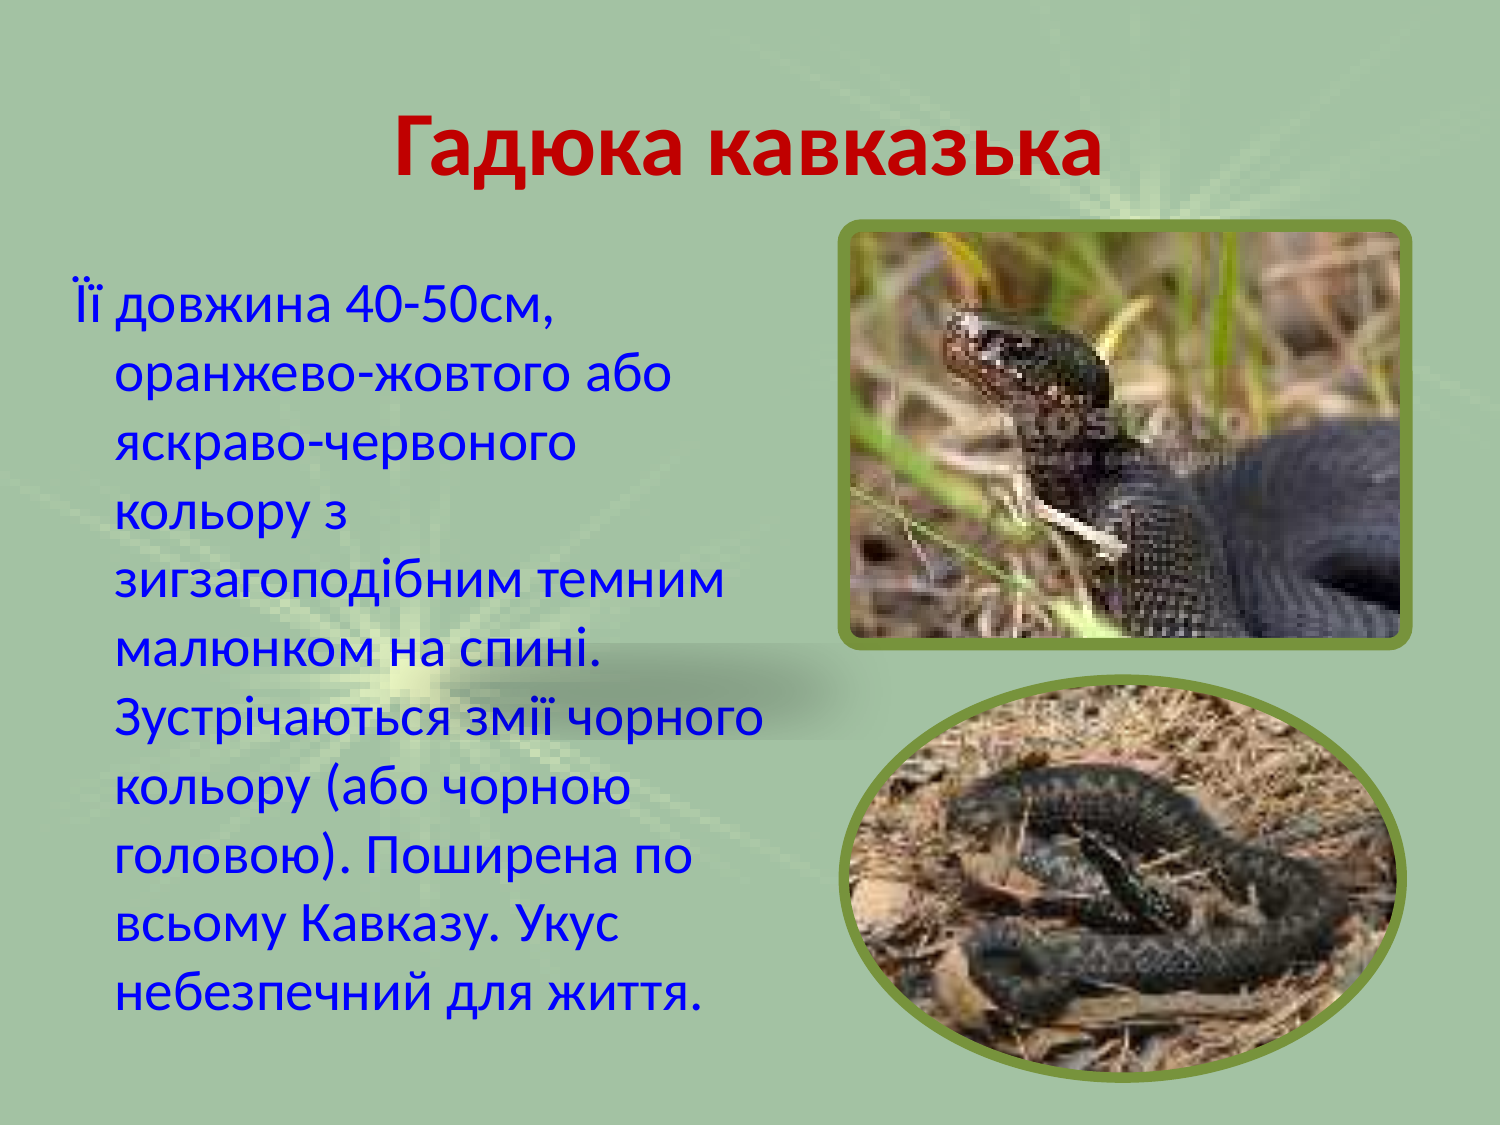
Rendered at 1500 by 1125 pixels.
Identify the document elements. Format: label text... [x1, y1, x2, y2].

list Її довжина 40-50см, оранжево-жовтого або яскраво-червоного кольору з зигзагоподібним темним малюнком на спині. Зустрічаються змії чорного кольору (або чорною головою). Поширена по всьому Кавказу. Укус небезпечний для життя. [46, 257, 786, 1086]
title Гадюка кавказька [75, 45, 1425, 233]
picture [0, 0, 1500, 1125]
